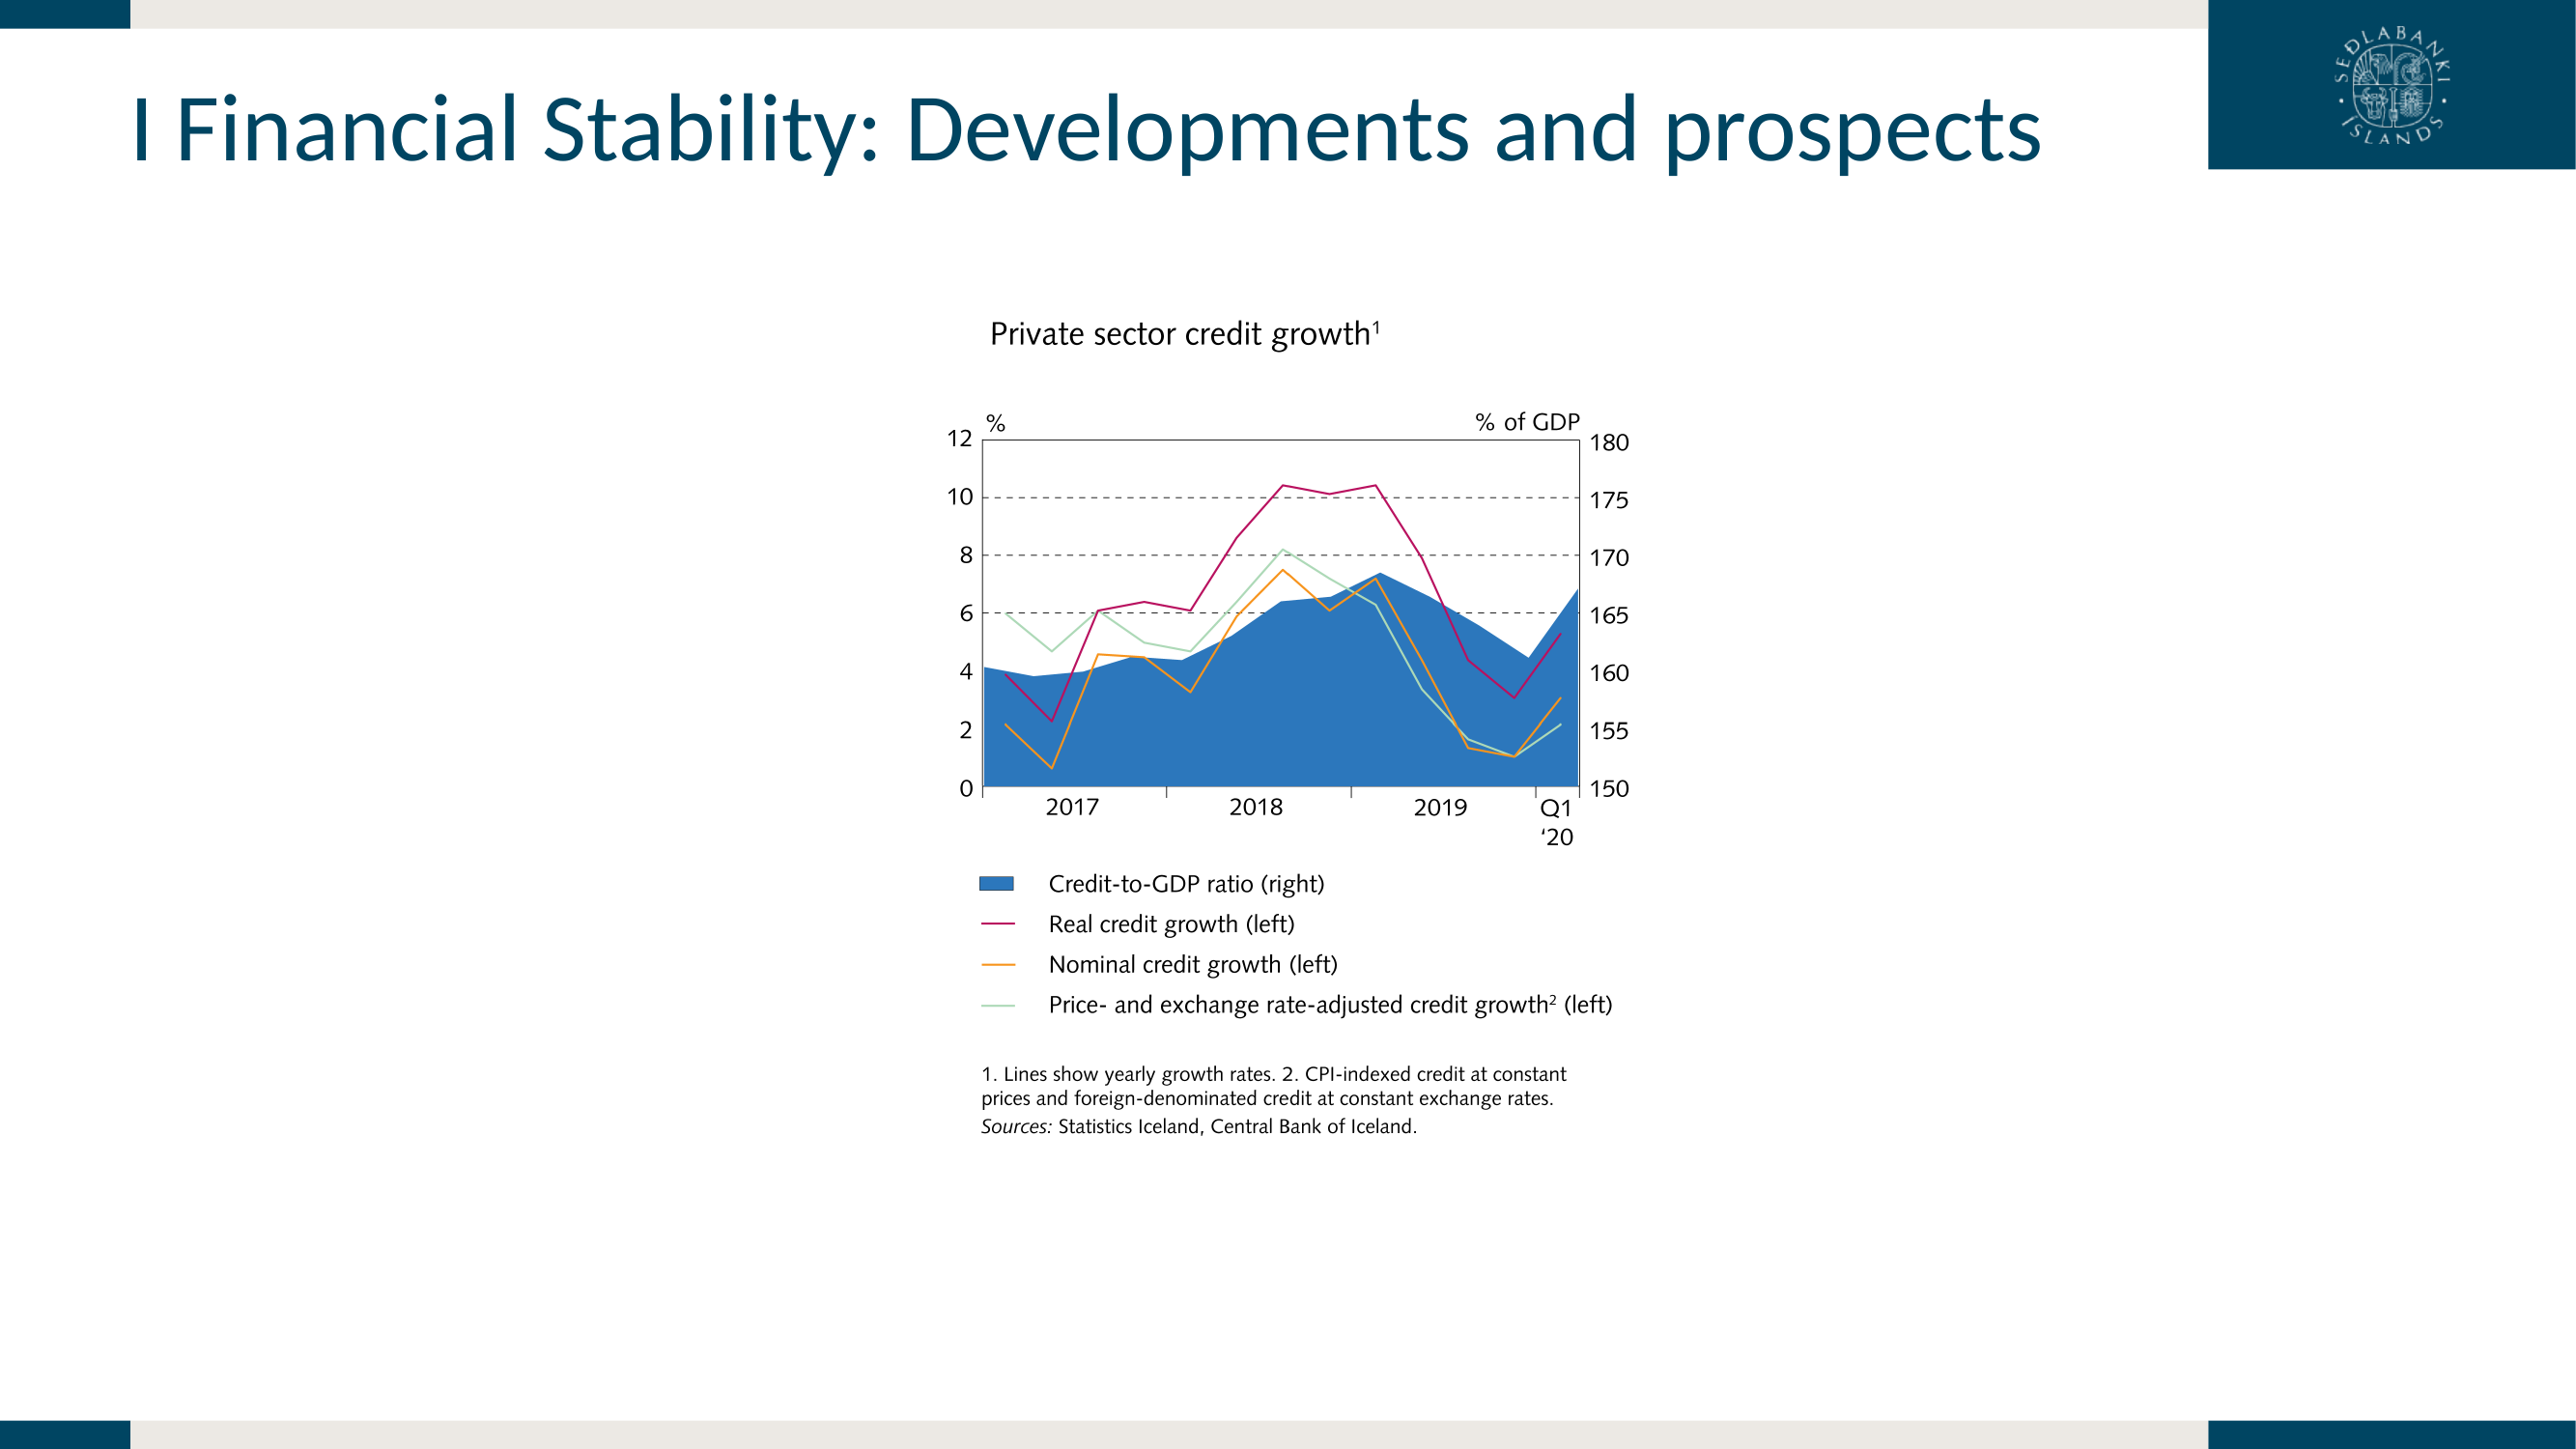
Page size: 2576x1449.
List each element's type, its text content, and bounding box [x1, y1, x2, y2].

title I Financial Stability: Developments and prospects [129, 86, 2178, 290]
picture [946, 306, 1629, 1143]
